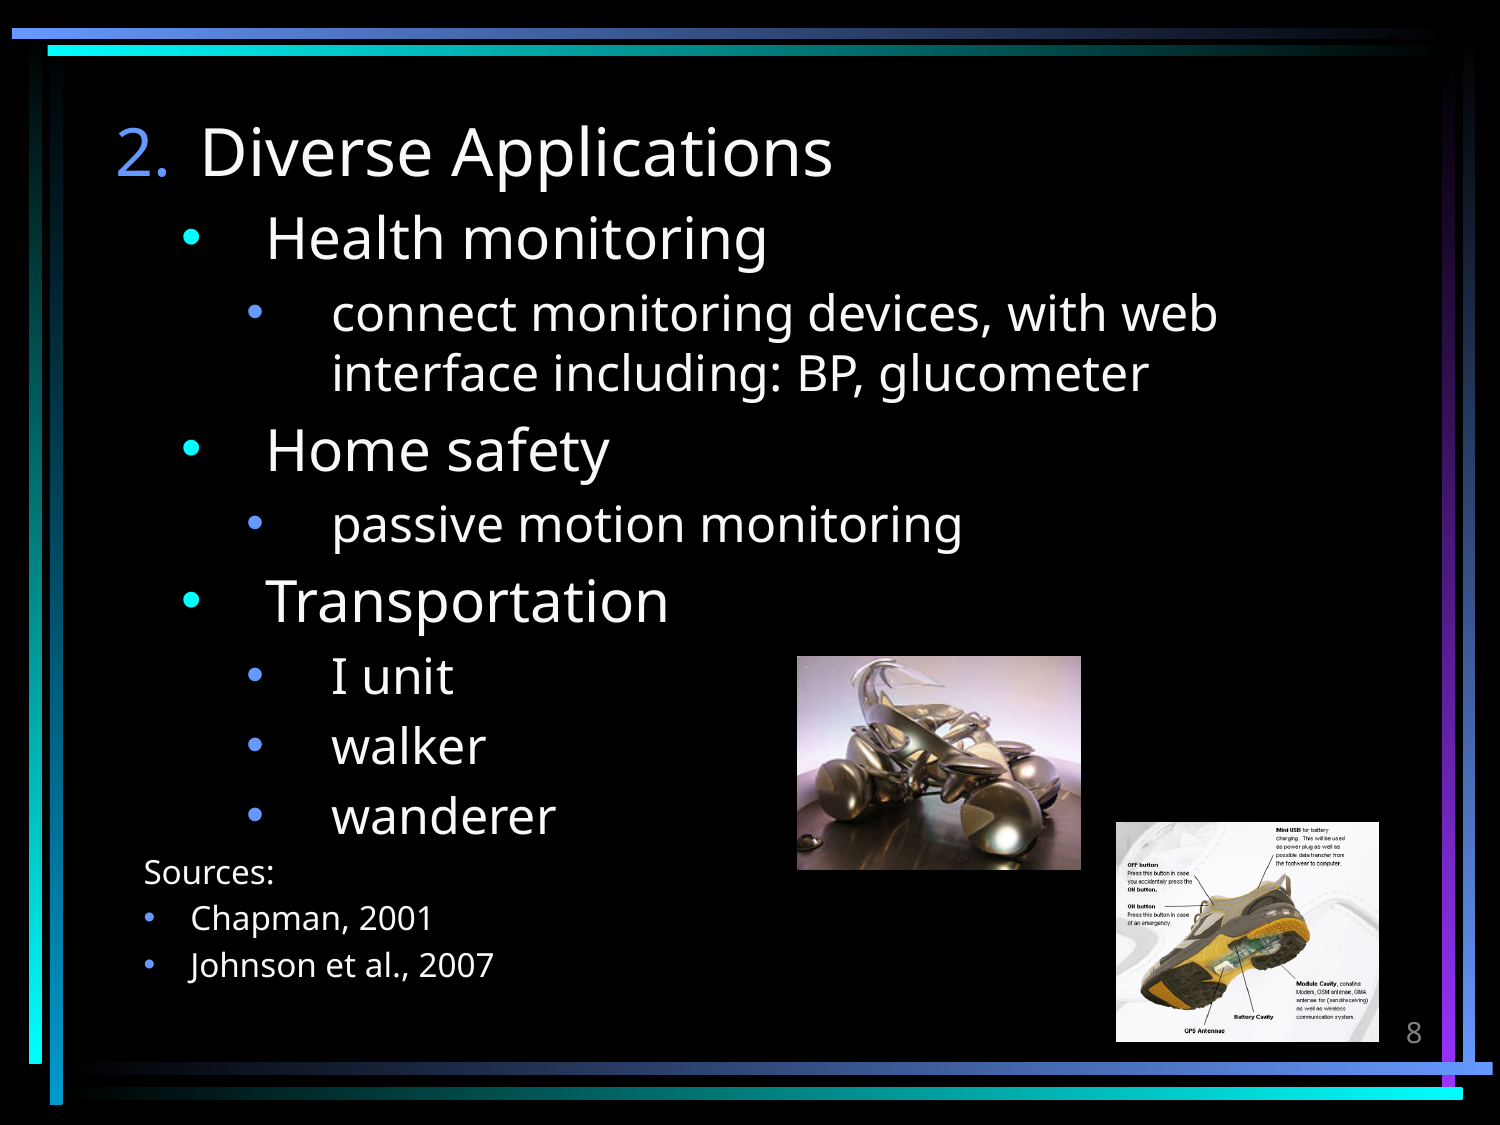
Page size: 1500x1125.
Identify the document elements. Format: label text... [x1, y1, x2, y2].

picture [796, 656, 1081, 870]
slide_number 8 [1124, 986, 1438, 1062]
picture [1115, 822, 1380, 1043]
list Diverse Applications Health monitoring connect monitoring devices, with web interface including: BP, glucometer Home safety passive motion monitoring Transportation I unit walker wanderer Sources: Chapman, 2001 Johnson et al., 2007 [100, 101, 1376, 1071]
